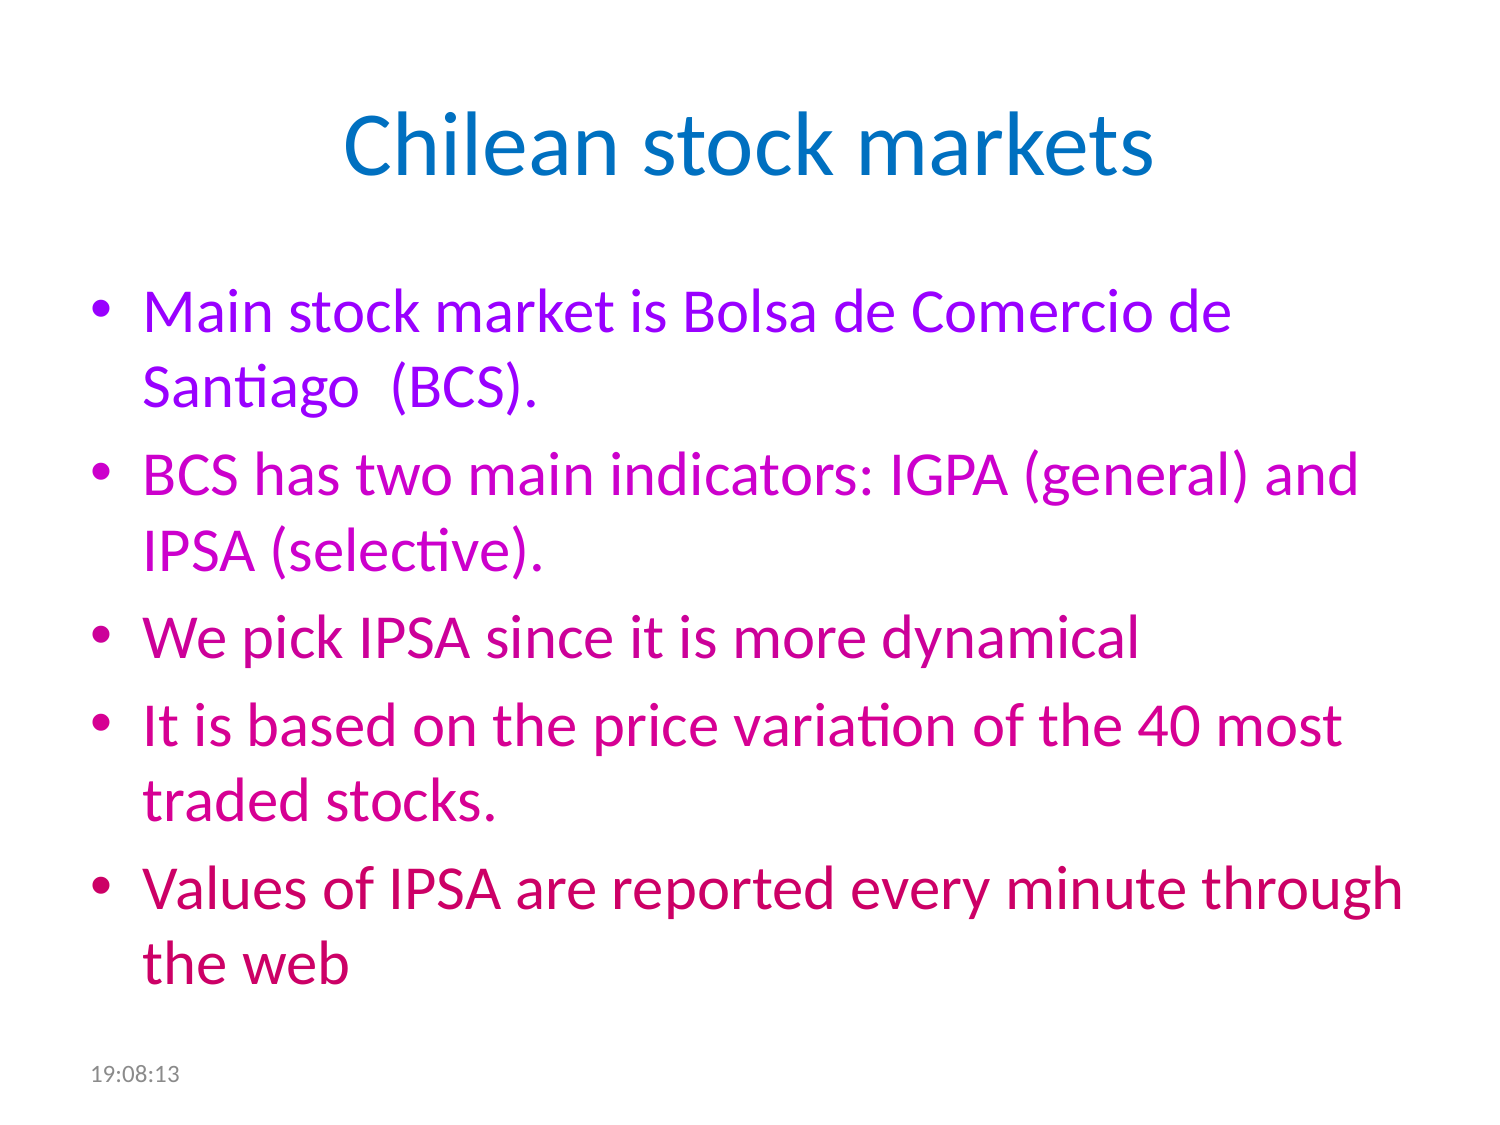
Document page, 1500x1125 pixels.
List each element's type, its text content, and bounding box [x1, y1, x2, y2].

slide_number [75, 1042, 425, 1103]
list Main stock market is Bolsa de Comercio de Santiago (BCS). BCS has two main indicators: IGPA (general) and IPSA (selective). We pick IPSA since it is more dynamical It is based on the price variation of the 40 most traded stocks. Values of IPSA are reported every minute through the web [75, 262, 1425, 1005]
title Chilean stock markets [75, 45, 1425, 233]
